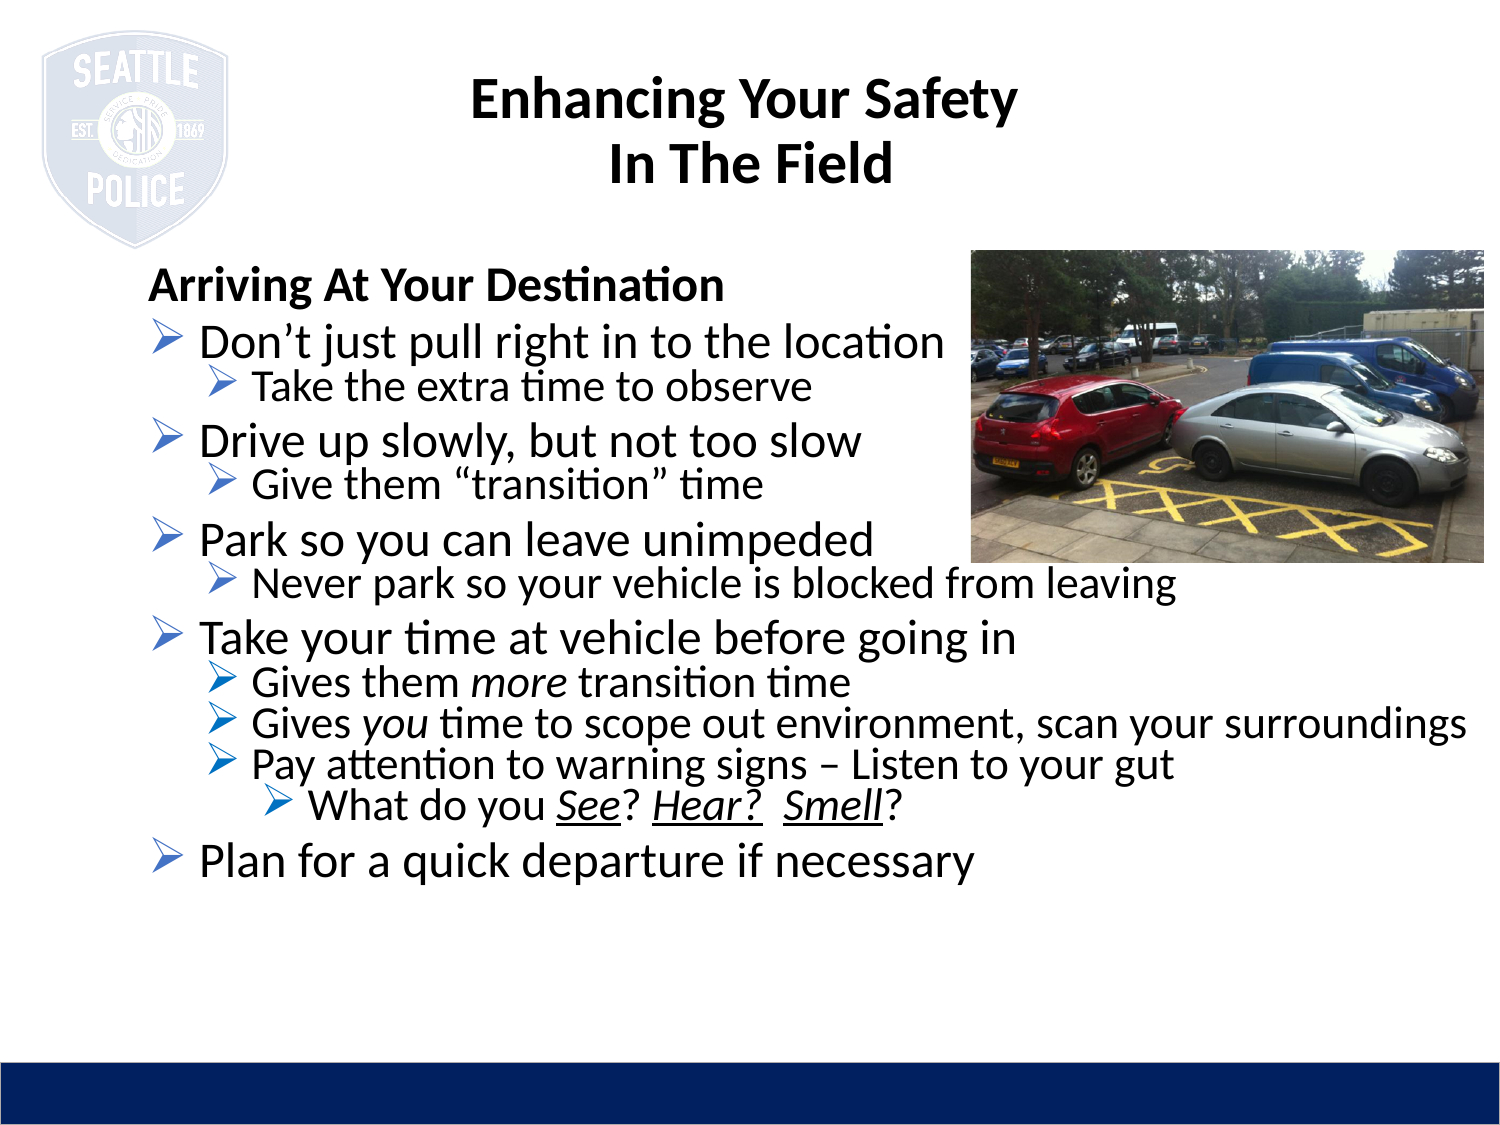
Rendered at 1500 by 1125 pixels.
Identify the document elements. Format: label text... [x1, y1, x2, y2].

list Arriving At Your Destination Don’t just pull right in to the location Take the extra time to observe Drive up slowly, but not too slow Give them “transition” time Park so you can leave unimpeded Never park so your vehicle is blocked from leaving Take your time at vehicle before going in Gives them more transition time Gives you time to scope out environment, scan your surroundings Pay attention to warning signs – Listen to your gut What do you See? Hear? Smell? Plan for a quick departure if necessary [133, 258, 1500, 1028]
picture [4, 23, 265, 255]
title Enhancing Your Safety In The Field [265, 59, 1325, 205]
table_header [1, 1063, 1499, 1124]
picture [970, 250, 1484, 563]
